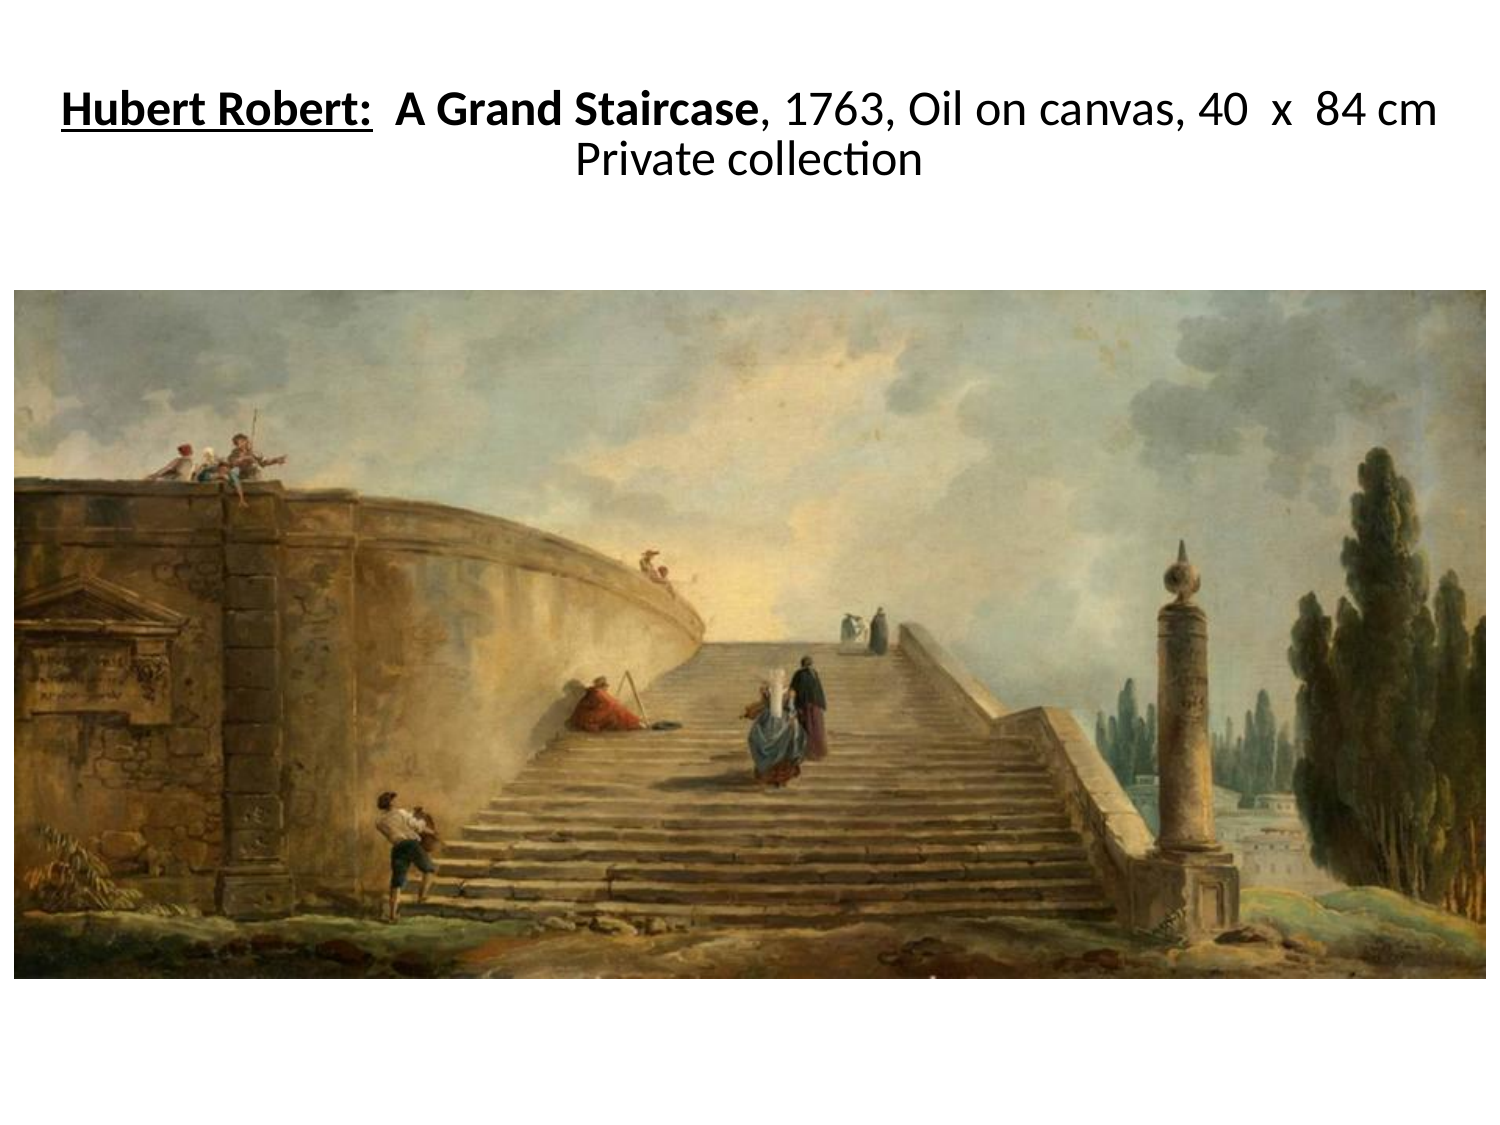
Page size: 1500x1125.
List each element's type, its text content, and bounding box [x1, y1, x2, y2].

picture [14, 290, 1486, 980]
text_box Hubert Robert: A Grand Staircase, 1763, Oil on canvas, 40 x 84 cm Private collection [0, 78, 1500, 193]
